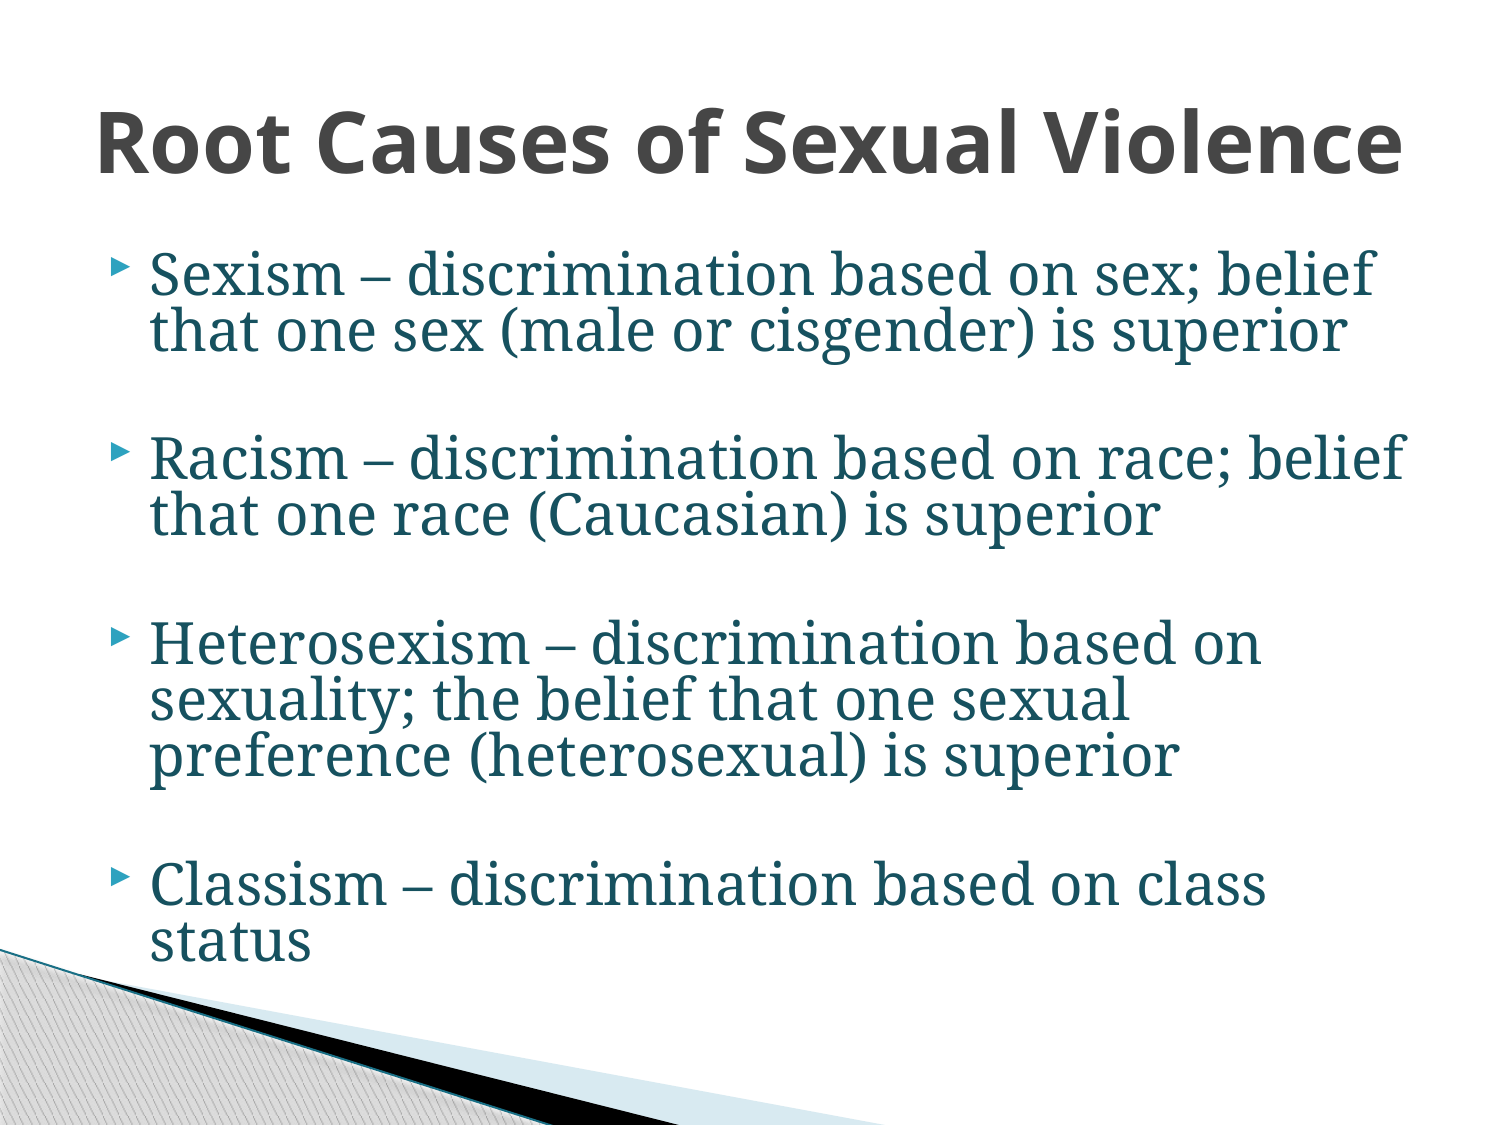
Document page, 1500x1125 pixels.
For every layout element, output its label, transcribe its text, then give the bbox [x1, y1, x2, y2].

list Sexism – discrimination based on sex; belief that one sex (male or cisgender) is superior Racism – discrimination based on race; belief that one race (Caucasian) is superior Heterosexism – discrimination based on sexuality; the belief that one sexual preference (heterosexual) is superior Classism – discrimination based on class status [75, 243, 1425, 986]
title Root Causes of Sexual Violence [75, 45, 1425, 233]
